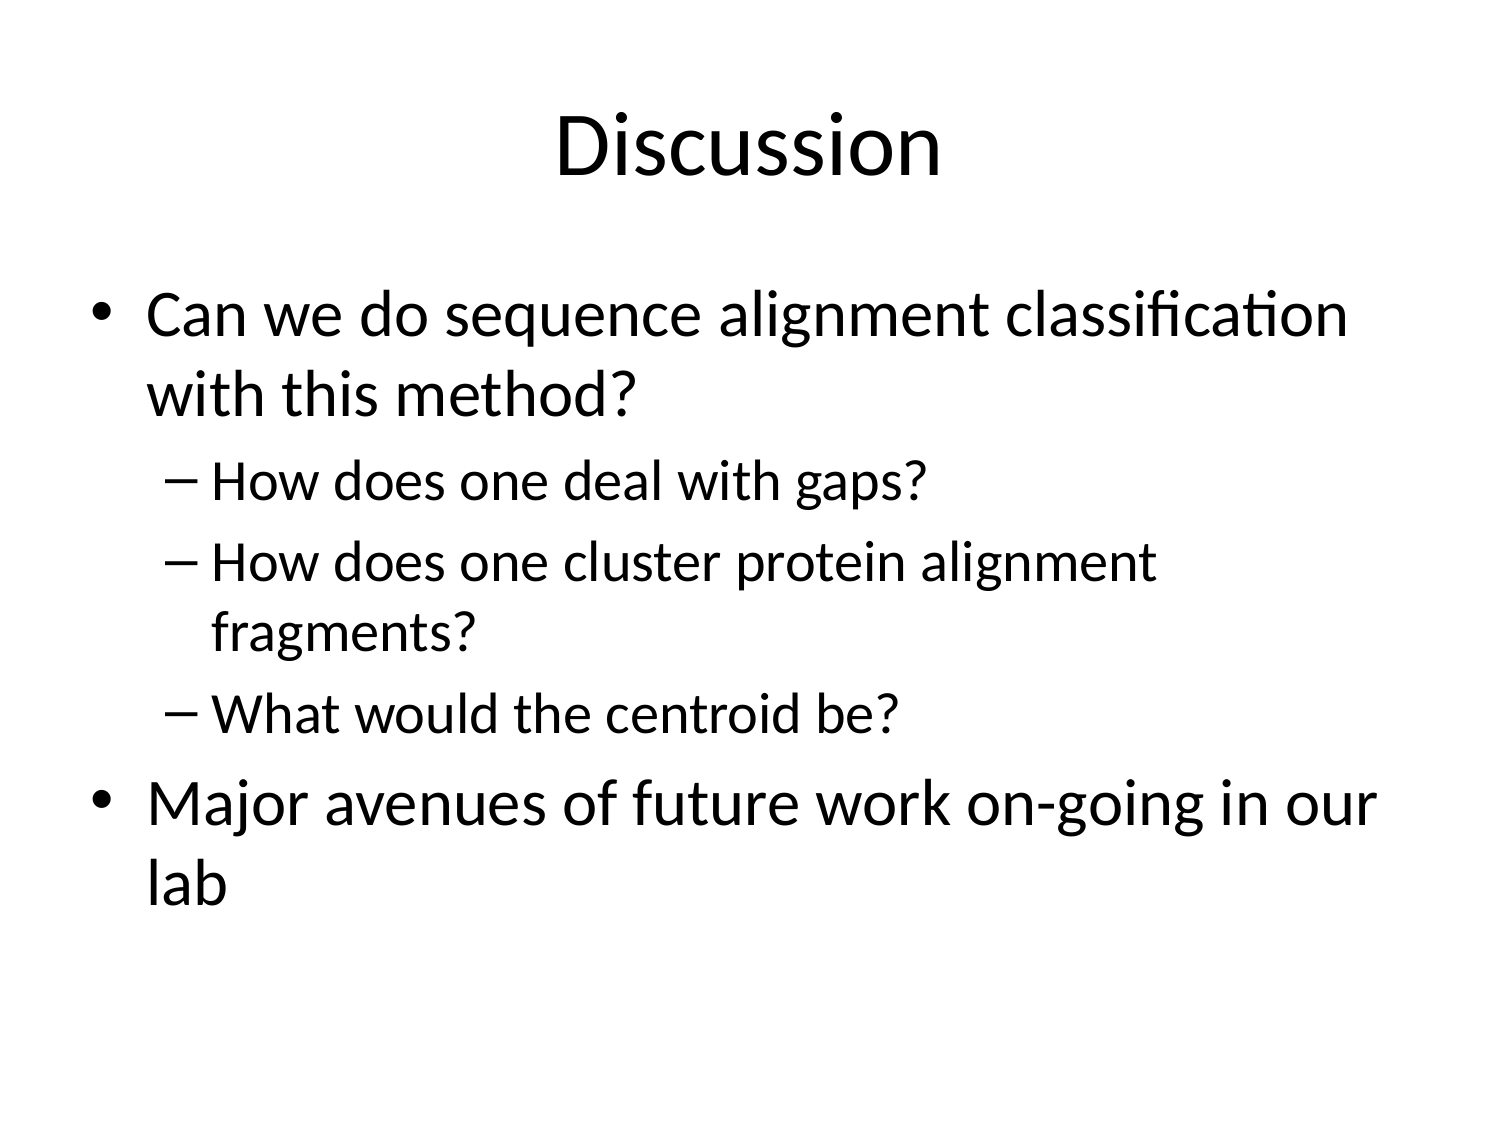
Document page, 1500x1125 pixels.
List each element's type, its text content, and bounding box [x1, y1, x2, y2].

title Discussion [75, 45, 1425, 233]
list Can we do sequence alignment classification with this method? How does one deal with gaps? How does one cluster protein alignment fragments? What would the centroid be? Major avenues of future work on-going in our lab [75, 262, 1425, 1005]
